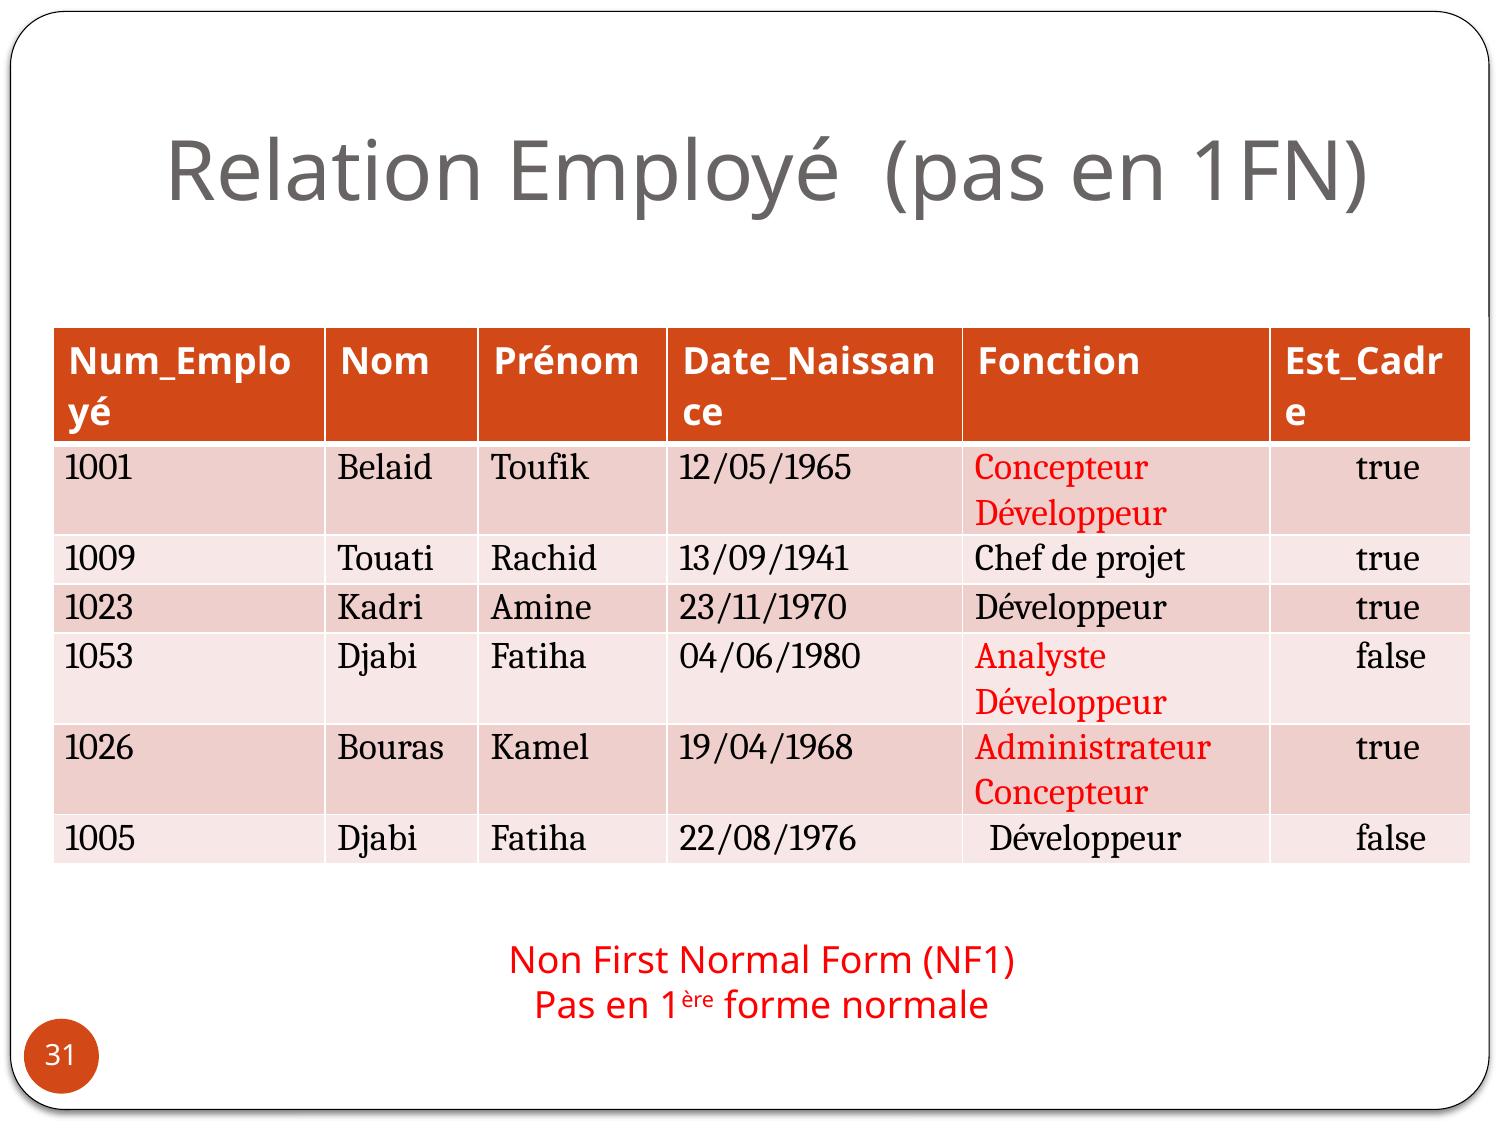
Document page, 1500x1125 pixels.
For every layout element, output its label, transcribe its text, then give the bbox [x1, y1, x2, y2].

table_header Fonction [963, 328, 1269, 441]
table_cell true [1271, 585, 1470, 632]
table_cell Rachid [479, 536, 666, 583]
table_cell Analyste Développeur [963, 634, 1269, 723]
table_cell 23/11/1970 [668, 585, 962, 632]
table_cell Djabi [326, 634, 477, 723]
table_cell true [1271, 725, 1470, 814]
table_cell 1053 [54, 634, 324, 723]
table_cell Administrateur Concepteur [963, 725, 1269, 814]
table_cell 1026 [54, 725, 324, 814]
title Relation Employé (pas en 1FN) [150, 45, 1425, 233]
table_cell Chef de projet [963, 536, 1269, 583]
table_cell 04/06/1980 [668, 634, 962, 723]
table_cell Touati [326, 536, 477, 583]
table_cell Kadri [326, 585, 477, 632]
table_cell 1009 [54, 536, 324, 583]
table_cell 1005 [54, 815, 324, 863]
table_cell Développeur [963, 815, 1269, 863]
table_cell true [1271, 536, 1470, 583]
table_cell Djabi [326, 815, 477, 863]
text_box Non First Normal Form (NF1) Pas en 1ère forme normale [490, 928, 1034, 1034]
table_header Est_Cadre [1271, 328, 1470, 441]
table_cell Concepteur Développeur [963, 447, 1269, 534]
table_cell 19/04/1968 [668, 725, 962, 814]
table_cell true [1271, 447, 1470, 534]
table_cell Bouras [326, 725, 477, 814]
table_header Prénom [479, 328, 666, 441]
table_cell Fatiha [479, 634, 666, 723]
table_cell Fatiha [479, 815, 666, 863]
table_cell Kamel [479, 725, 666, 814]
table_cell Amine [479, 585, 666, 632]
table_cell 12/05/1965 [668, 447, 962, 534]
table_cell 22/08/1976 [668, 815, 962, 863]
table_cell false [1271, 634, 1470, 723]
table_header Date_Naissance [668, 328, 962, 441]
table_cell 13/09/1941 [668, 536, 962, 583]
table_cell 1023 [54, 585, 324, 632]
table_header Num_Employé [54, 328, 324, 441]
table_cell Belaid [326, 447, 477, 534]
table_cell 1001 [54, 447, 324, 534]
table_cell Développeur [963, 585, 1269, 632]
table_cell false [1271, 815, 1470, 863]
table_header Nom [326, 328, 477, 441]
table_cell Toufik [479, 447, 666, 534]
slide_number 31 [23, 1018, 99, 1094]
